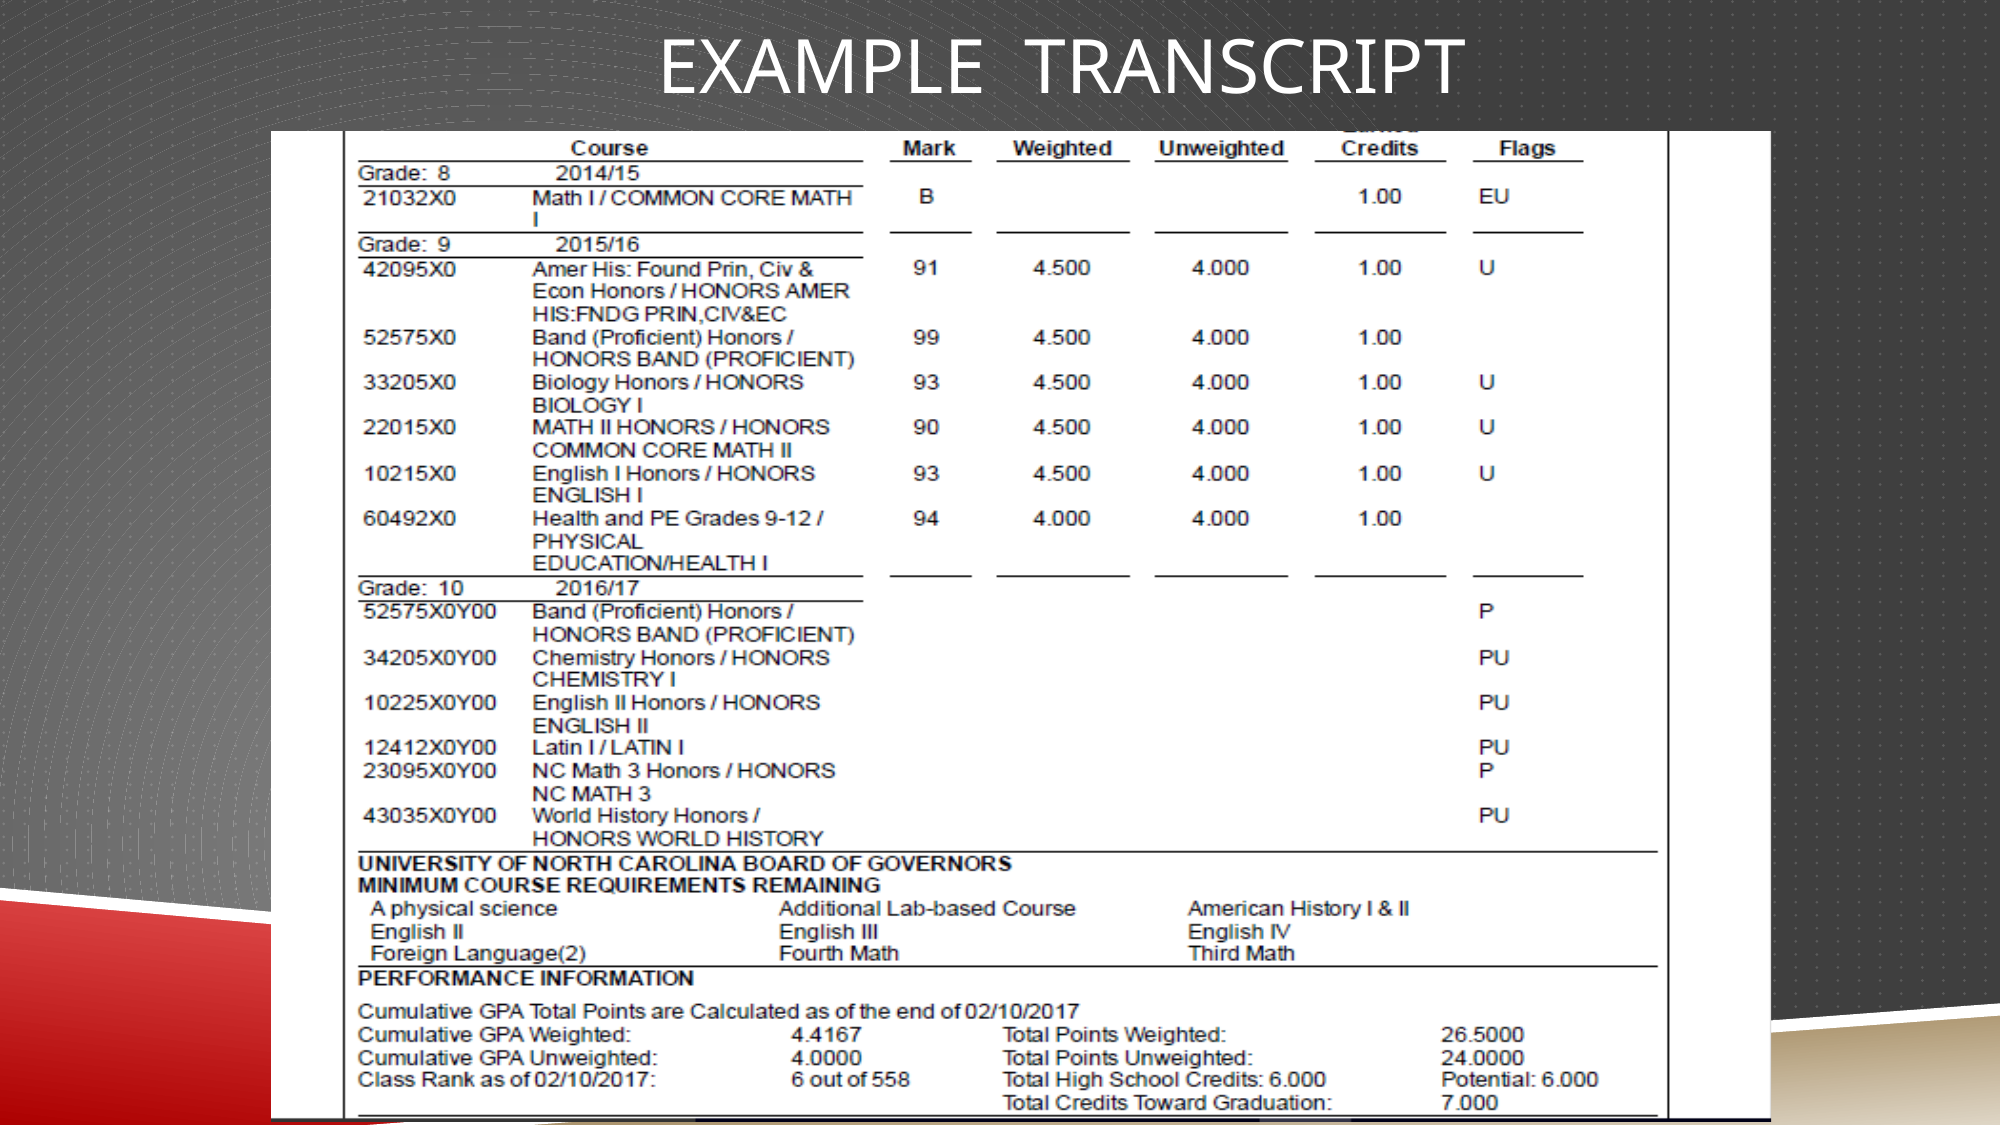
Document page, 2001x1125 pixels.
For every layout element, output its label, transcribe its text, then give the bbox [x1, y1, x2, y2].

picture [270, 131, 1772, 1122]
title EXAMPLE Transcript [525, 0, 1600, 131]
